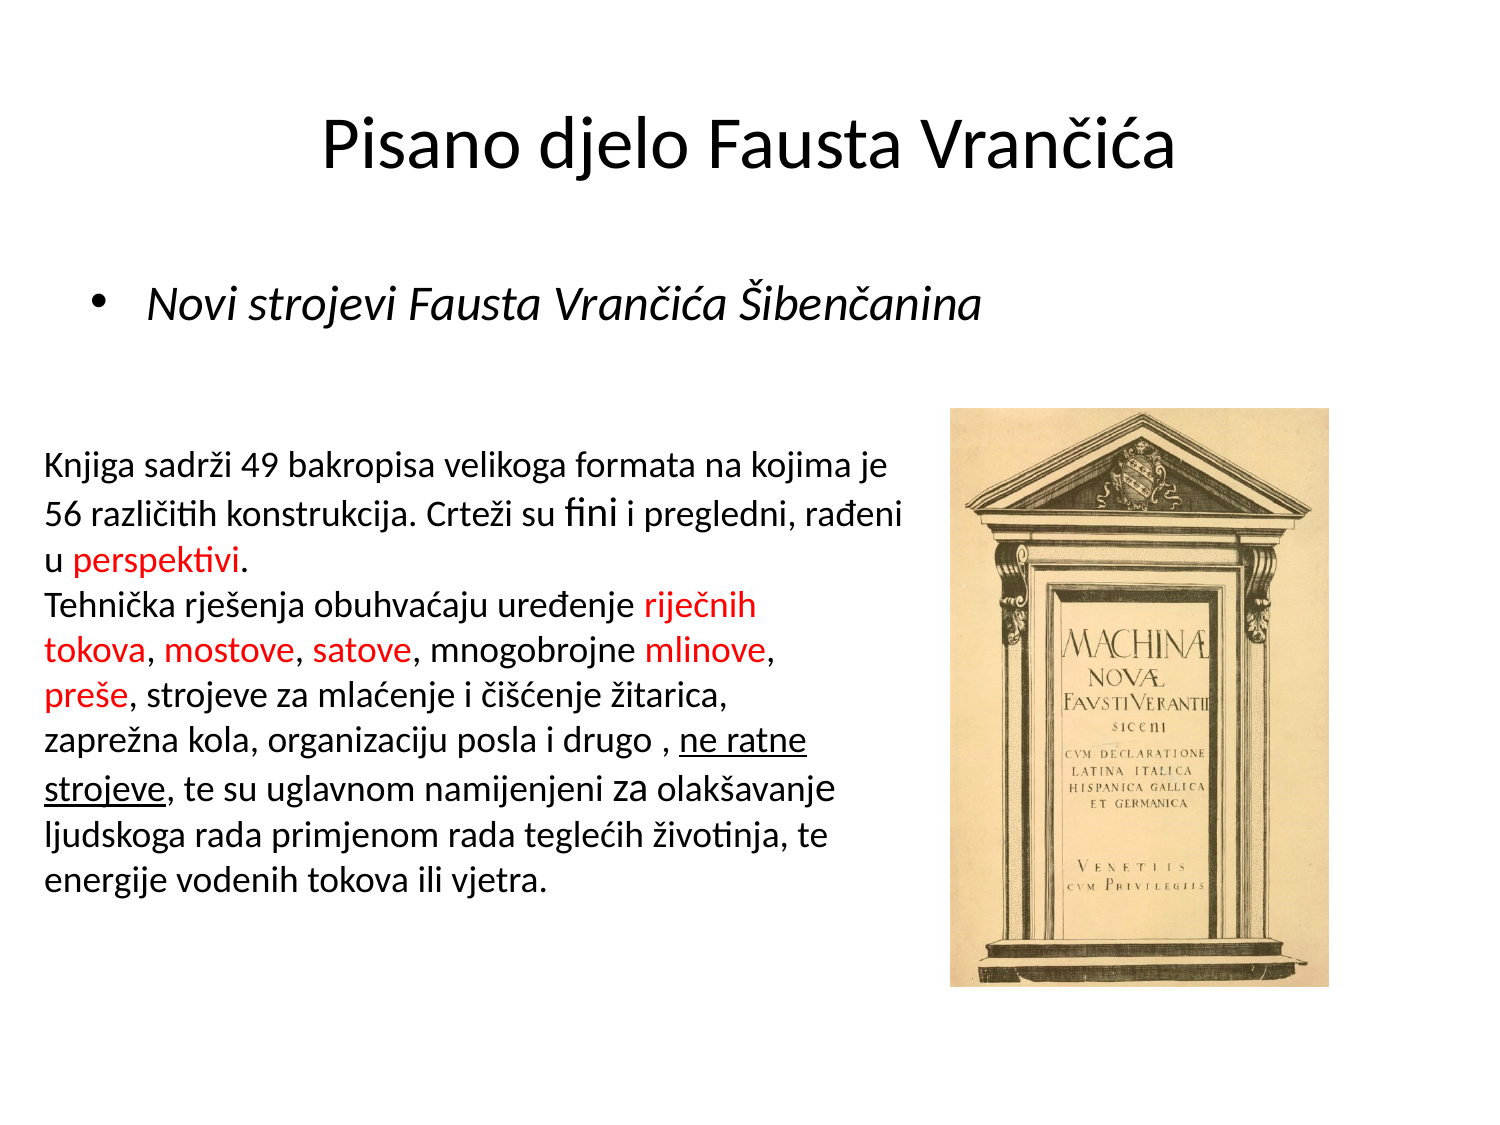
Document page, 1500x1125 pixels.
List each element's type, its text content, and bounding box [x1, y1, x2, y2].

picture [950, 408, 1330, 987]
list Novi strojevi Fausta Vrančića Šibenčanina [75, 262, 1425, 362]
text_box Knjiga sadrži 49 bakropisa velikoga formata na kojima je 56 različitih konstrukcija. Crteži su fini i pregledni, rađeni u perspektivi. Tehnička rješenja obuhvaćaju uređenje riječnih tokova, mostove, satove, mnogobrojne mlinove, preše, strojeve za mlaćenje i čišćenje žitarica, zaprežna kola, organizaciju posla i drugo , ne ratne strojeve, te su uglavnom namijenjeni za olakšavanje ljudskoga rada primjenom rada teglećih životinja, te energije vodenih tokova ili vjetra. [29, 432, 939, 908]
title Pisano djelo Fausta Vrančića [75, 45, 1425, 233]
